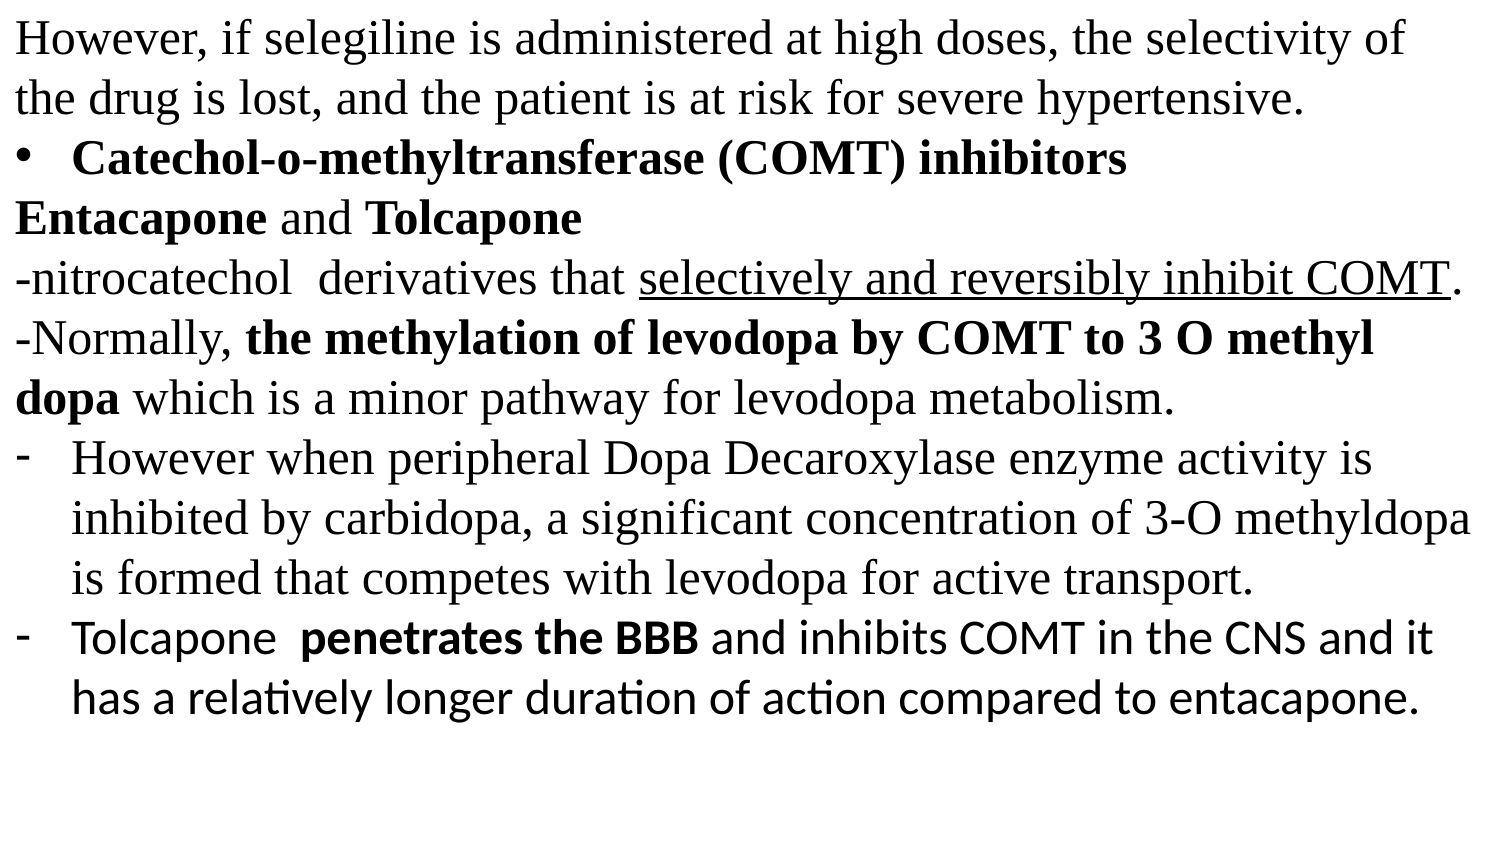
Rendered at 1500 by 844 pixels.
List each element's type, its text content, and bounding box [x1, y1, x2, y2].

text_box However, if selegiline is administered at high doses, the selectivity of the drug is lost, and the patient is at risk for severe hypertensive. Catechol-o-methyltransferase (COMT) inhibitors Entacapone and Tolcapone -nitrocatechol derivatives that selectively and reversibly inhibit COMT. -Normally, the methylation of levodopa by COMT to 3 O methyl dopa which is a minor pathway for levodopa metabolism. However when peripheral Dopa Decaroxylase enzyme activity is inhibited by carbidopa, a significant concentration of 3-O methyldopa is formed that competes with levodopa for active transport. Tolcapone penetrates the BBB and inhibits COMT in the CNS and it has a relatively longer duration of action compared to entacapone. [0, 0, 1491, 792]
